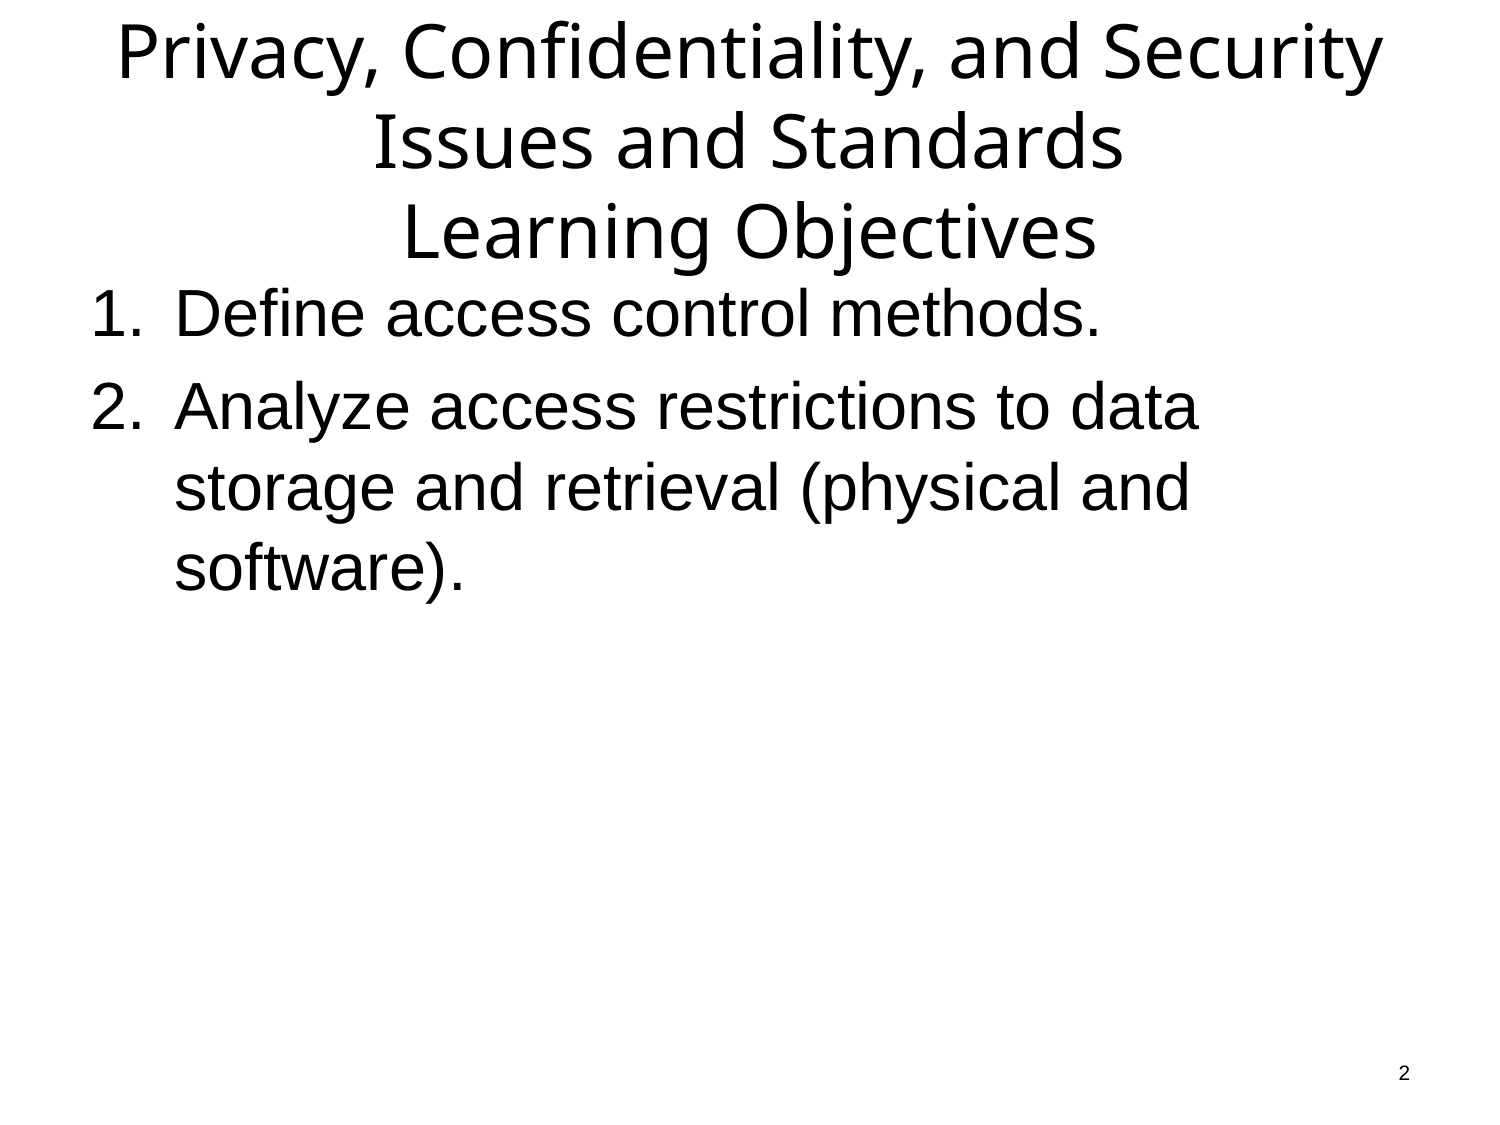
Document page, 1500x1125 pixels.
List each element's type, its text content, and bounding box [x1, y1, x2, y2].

title Privacy, Confidentiality, and Security Issues and Standards Learning Objectives [75, 45, 1425, 233]
list Define access control methods. Analyze access restrictions to data storage and retrieval (physical and software). [75, 262, 1425, 1013]
slide_number 2 [1341, 1027, 1425, 1118]
